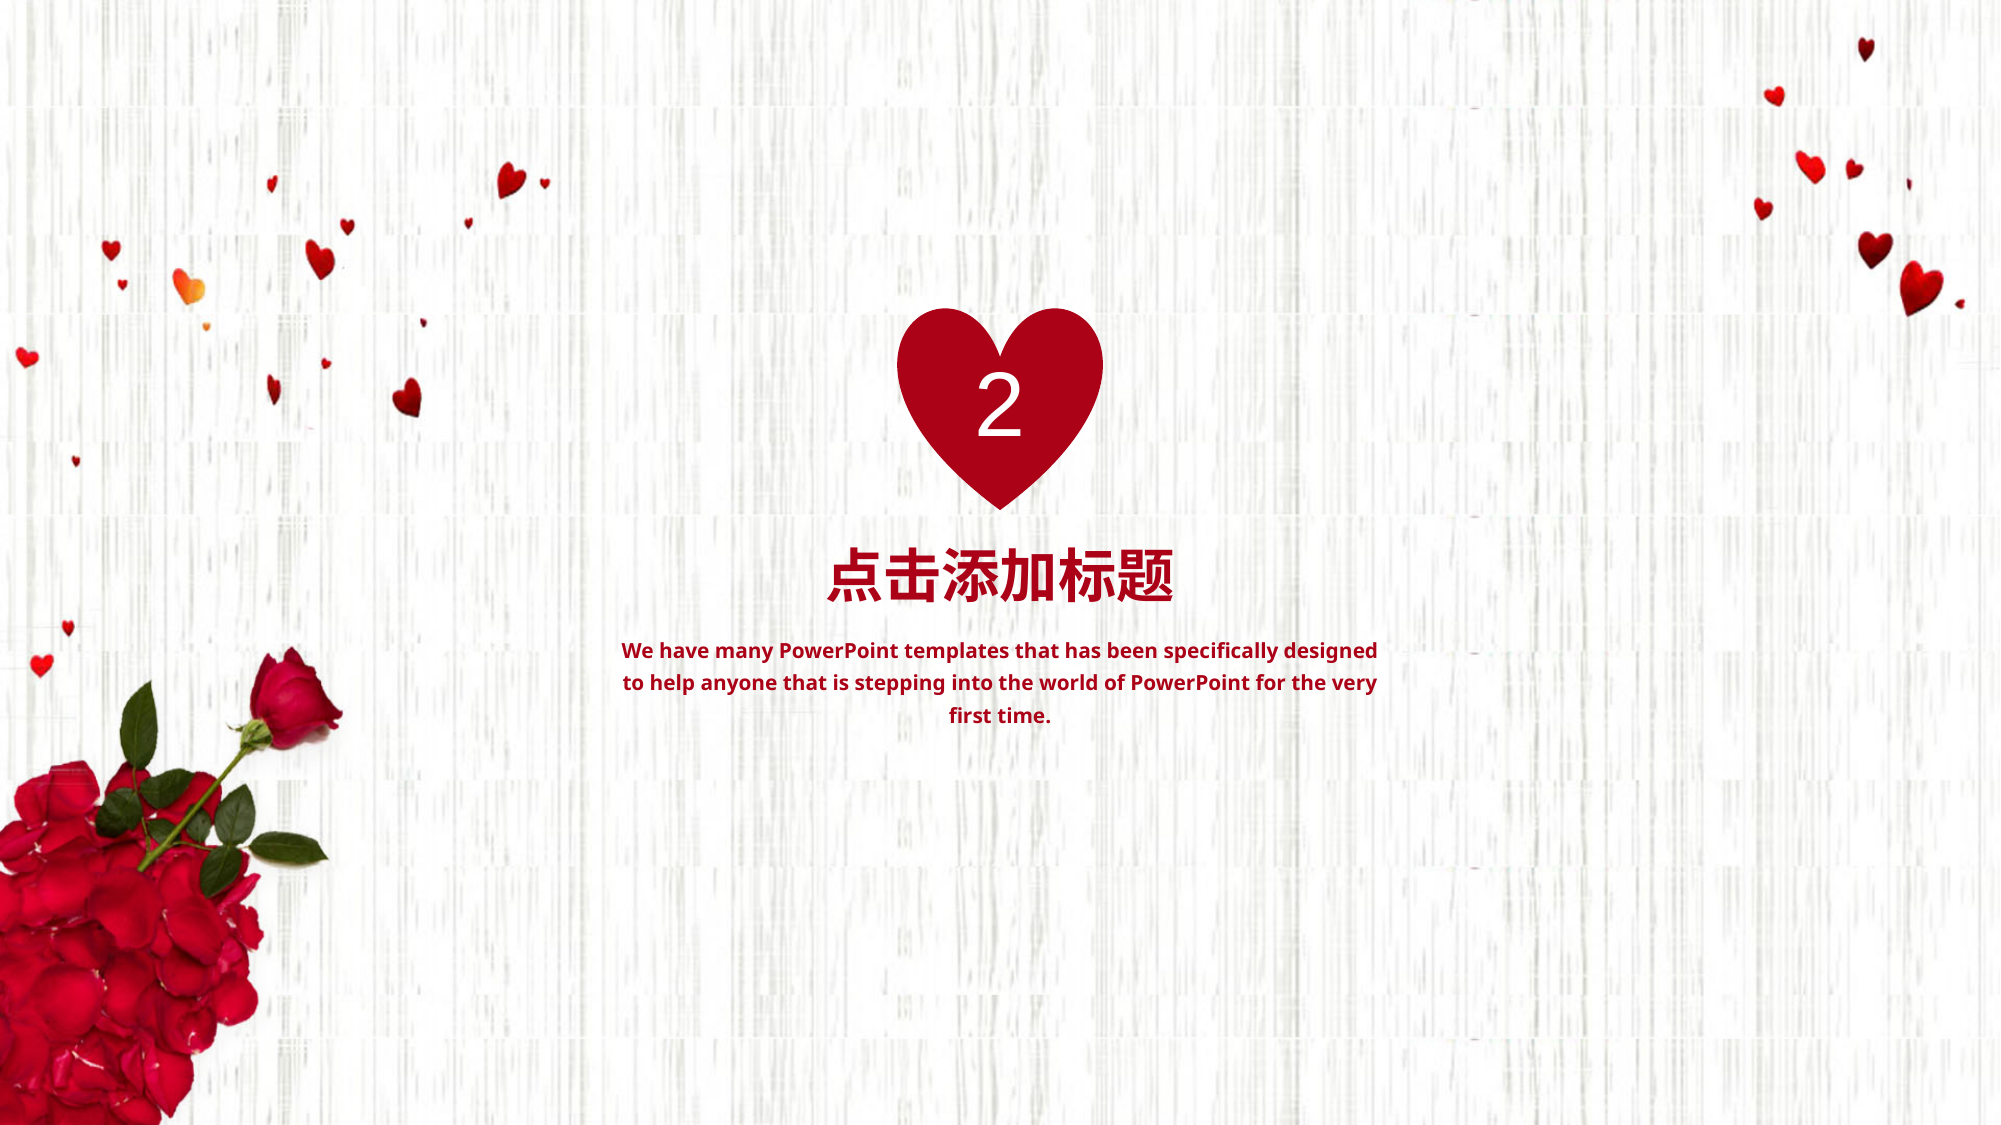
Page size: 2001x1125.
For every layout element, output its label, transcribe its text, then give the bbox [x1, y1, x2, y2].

text_box We have many PowerPoint templates that has been specifically designed to help anyone that is stepping into the world of PowerPoint for the very first time. [602, 622, 1398, 735]
text_box 2 [896, 307, 1104, 512]
text_box 点击添加标题 [810, 532, 1190, 617]
picture [0, 0, 2001, 1125]
